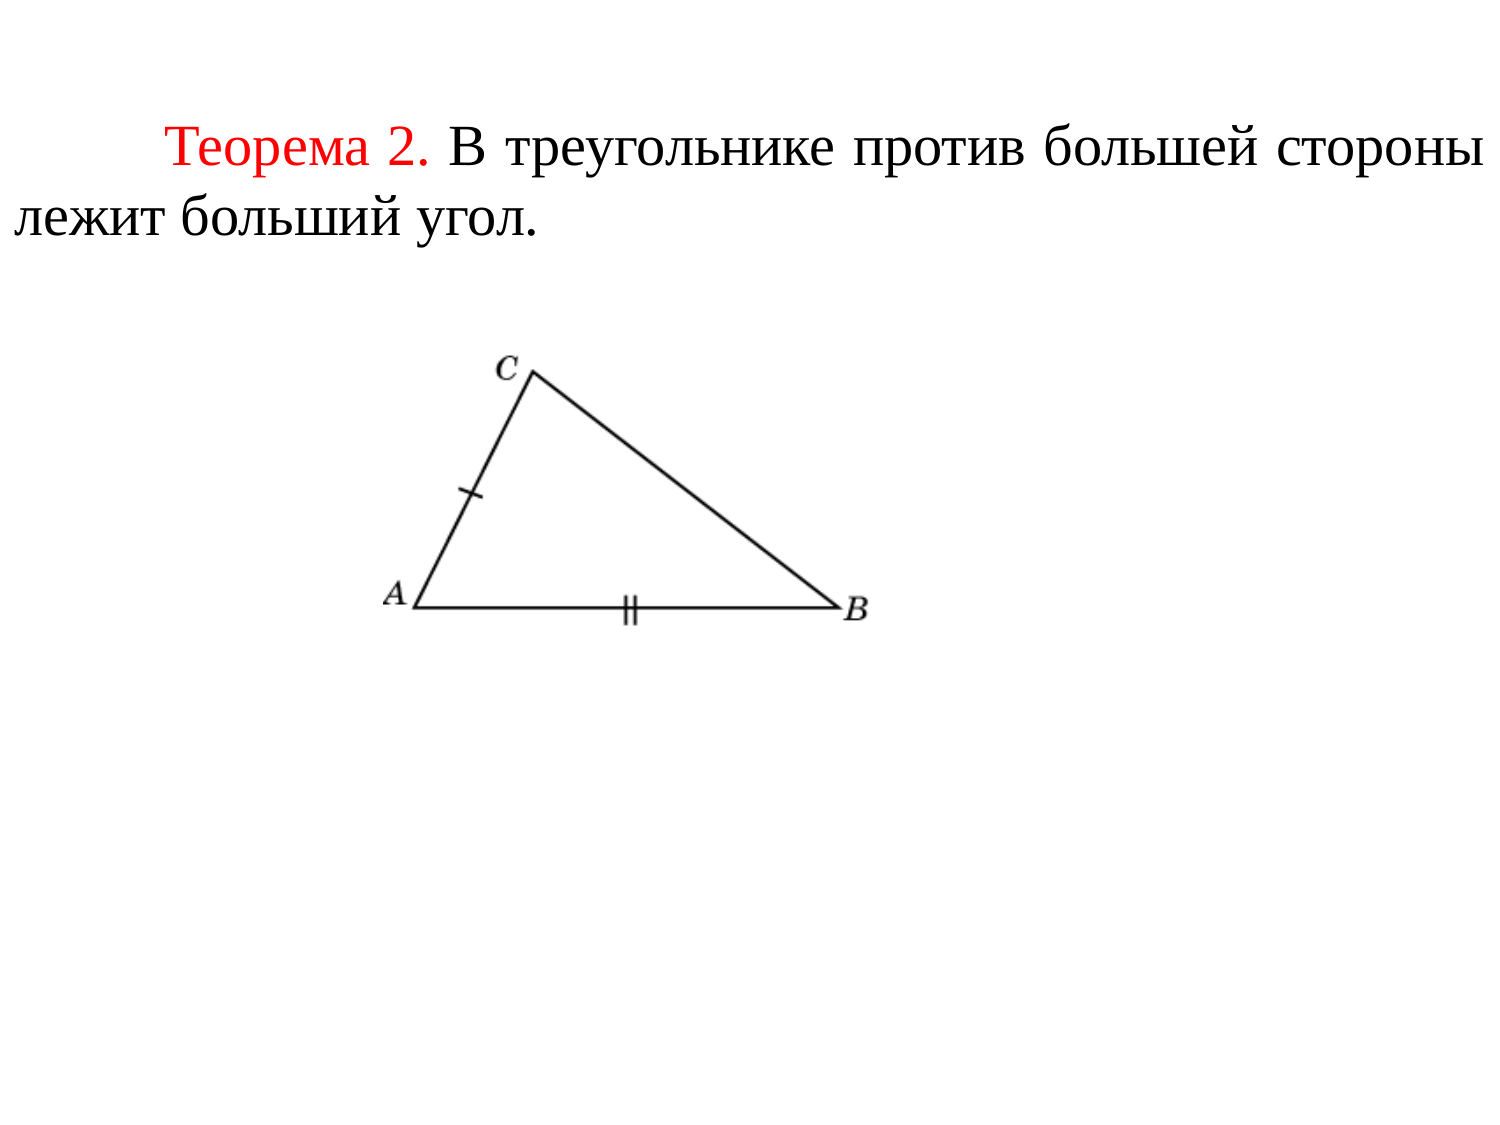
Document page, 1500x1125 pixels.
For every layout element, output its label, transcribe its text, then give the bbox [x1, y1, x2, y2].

picture [383, 349, 870, 631]
text_box Теорема 2. В треугольнике против большей стороны лежит больший угол. [0, 99, 1500, 255]
